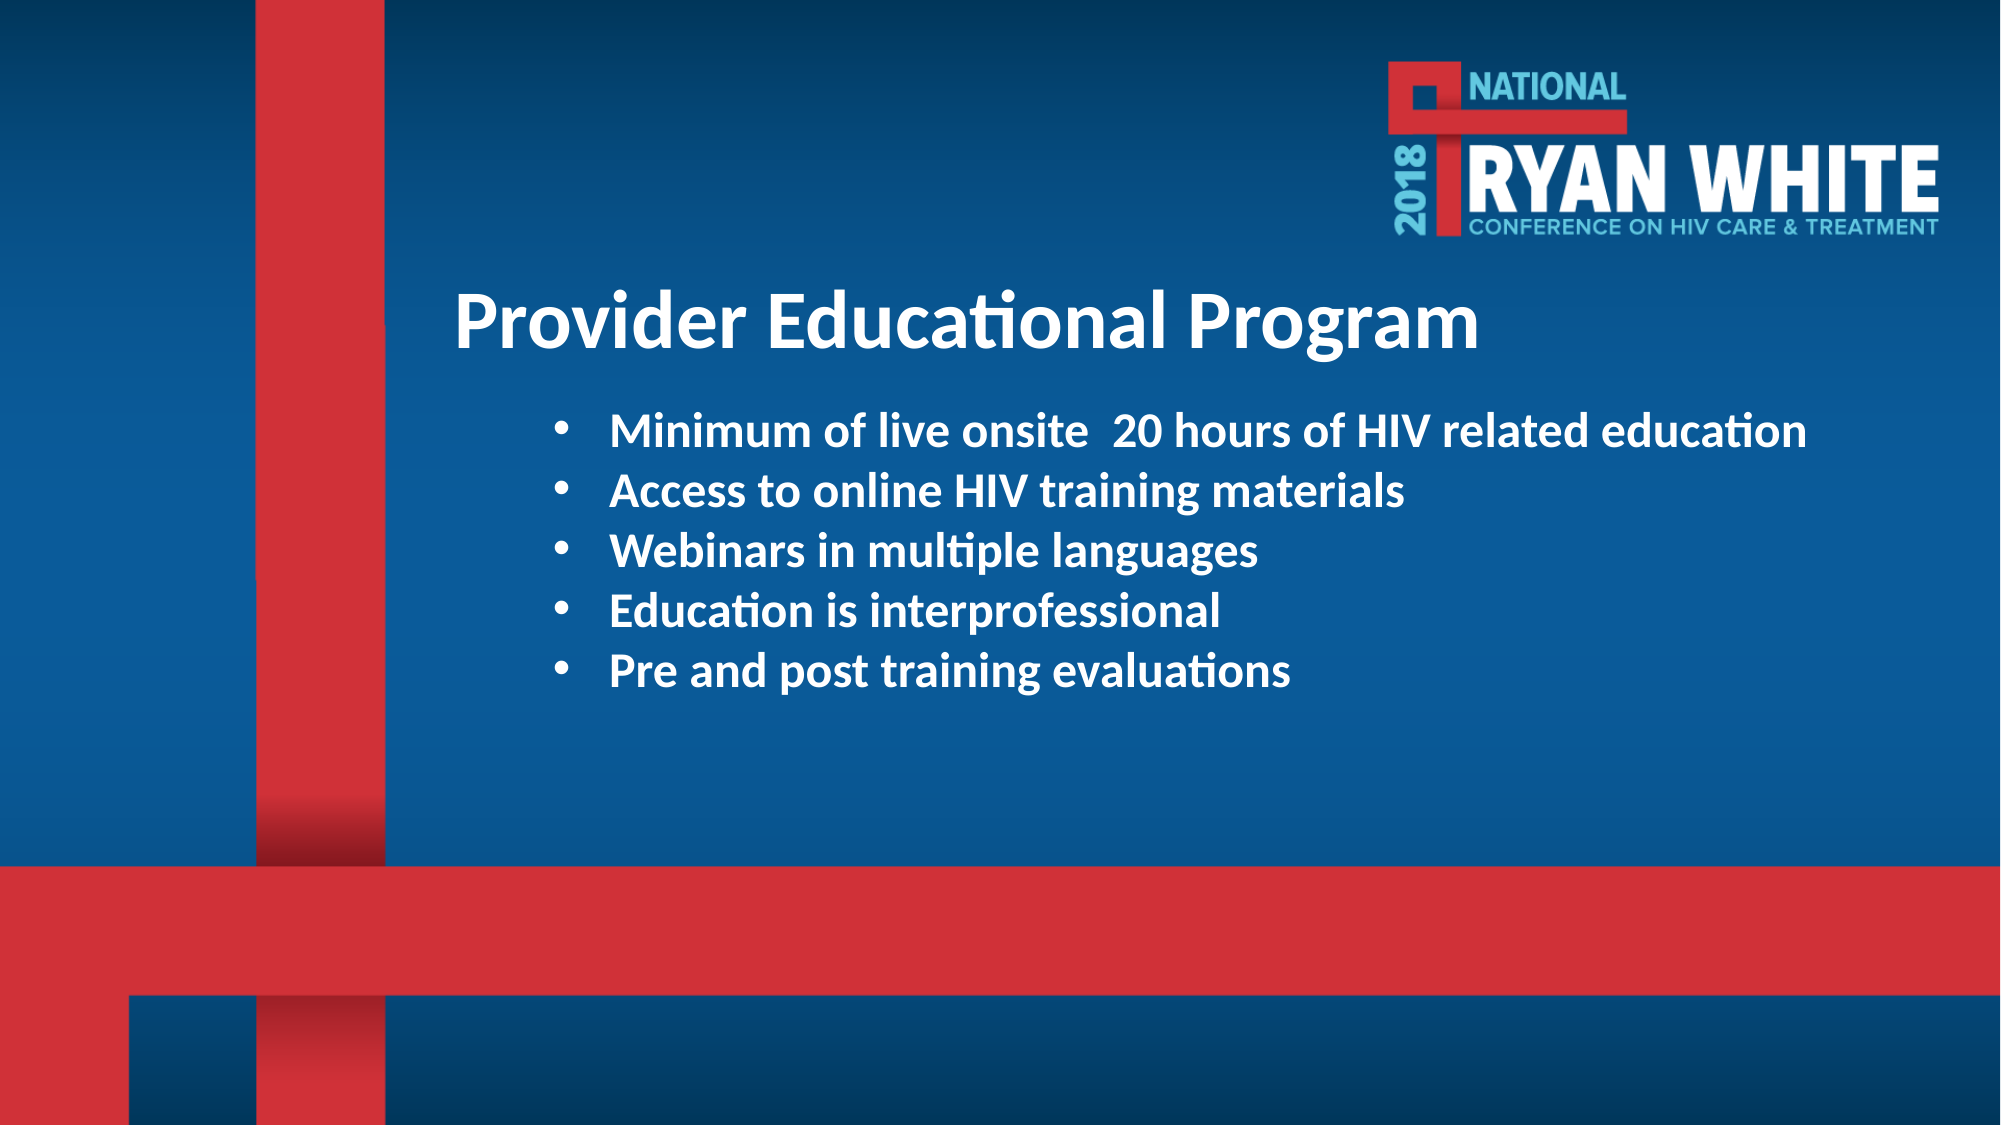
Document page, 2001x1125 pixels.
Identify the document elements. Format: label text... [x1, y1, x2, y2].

picture [0, 0, 2001, 1125]
title Provider Educational Program [439, 254, 1926, 390]
text_box Minimum of live onsite 20 hours of HIV related education Access to online HIV training materials Webinars in multiple languages Education is interprofessional Pre and post training evaluations [538, 389, 1839, 705]
